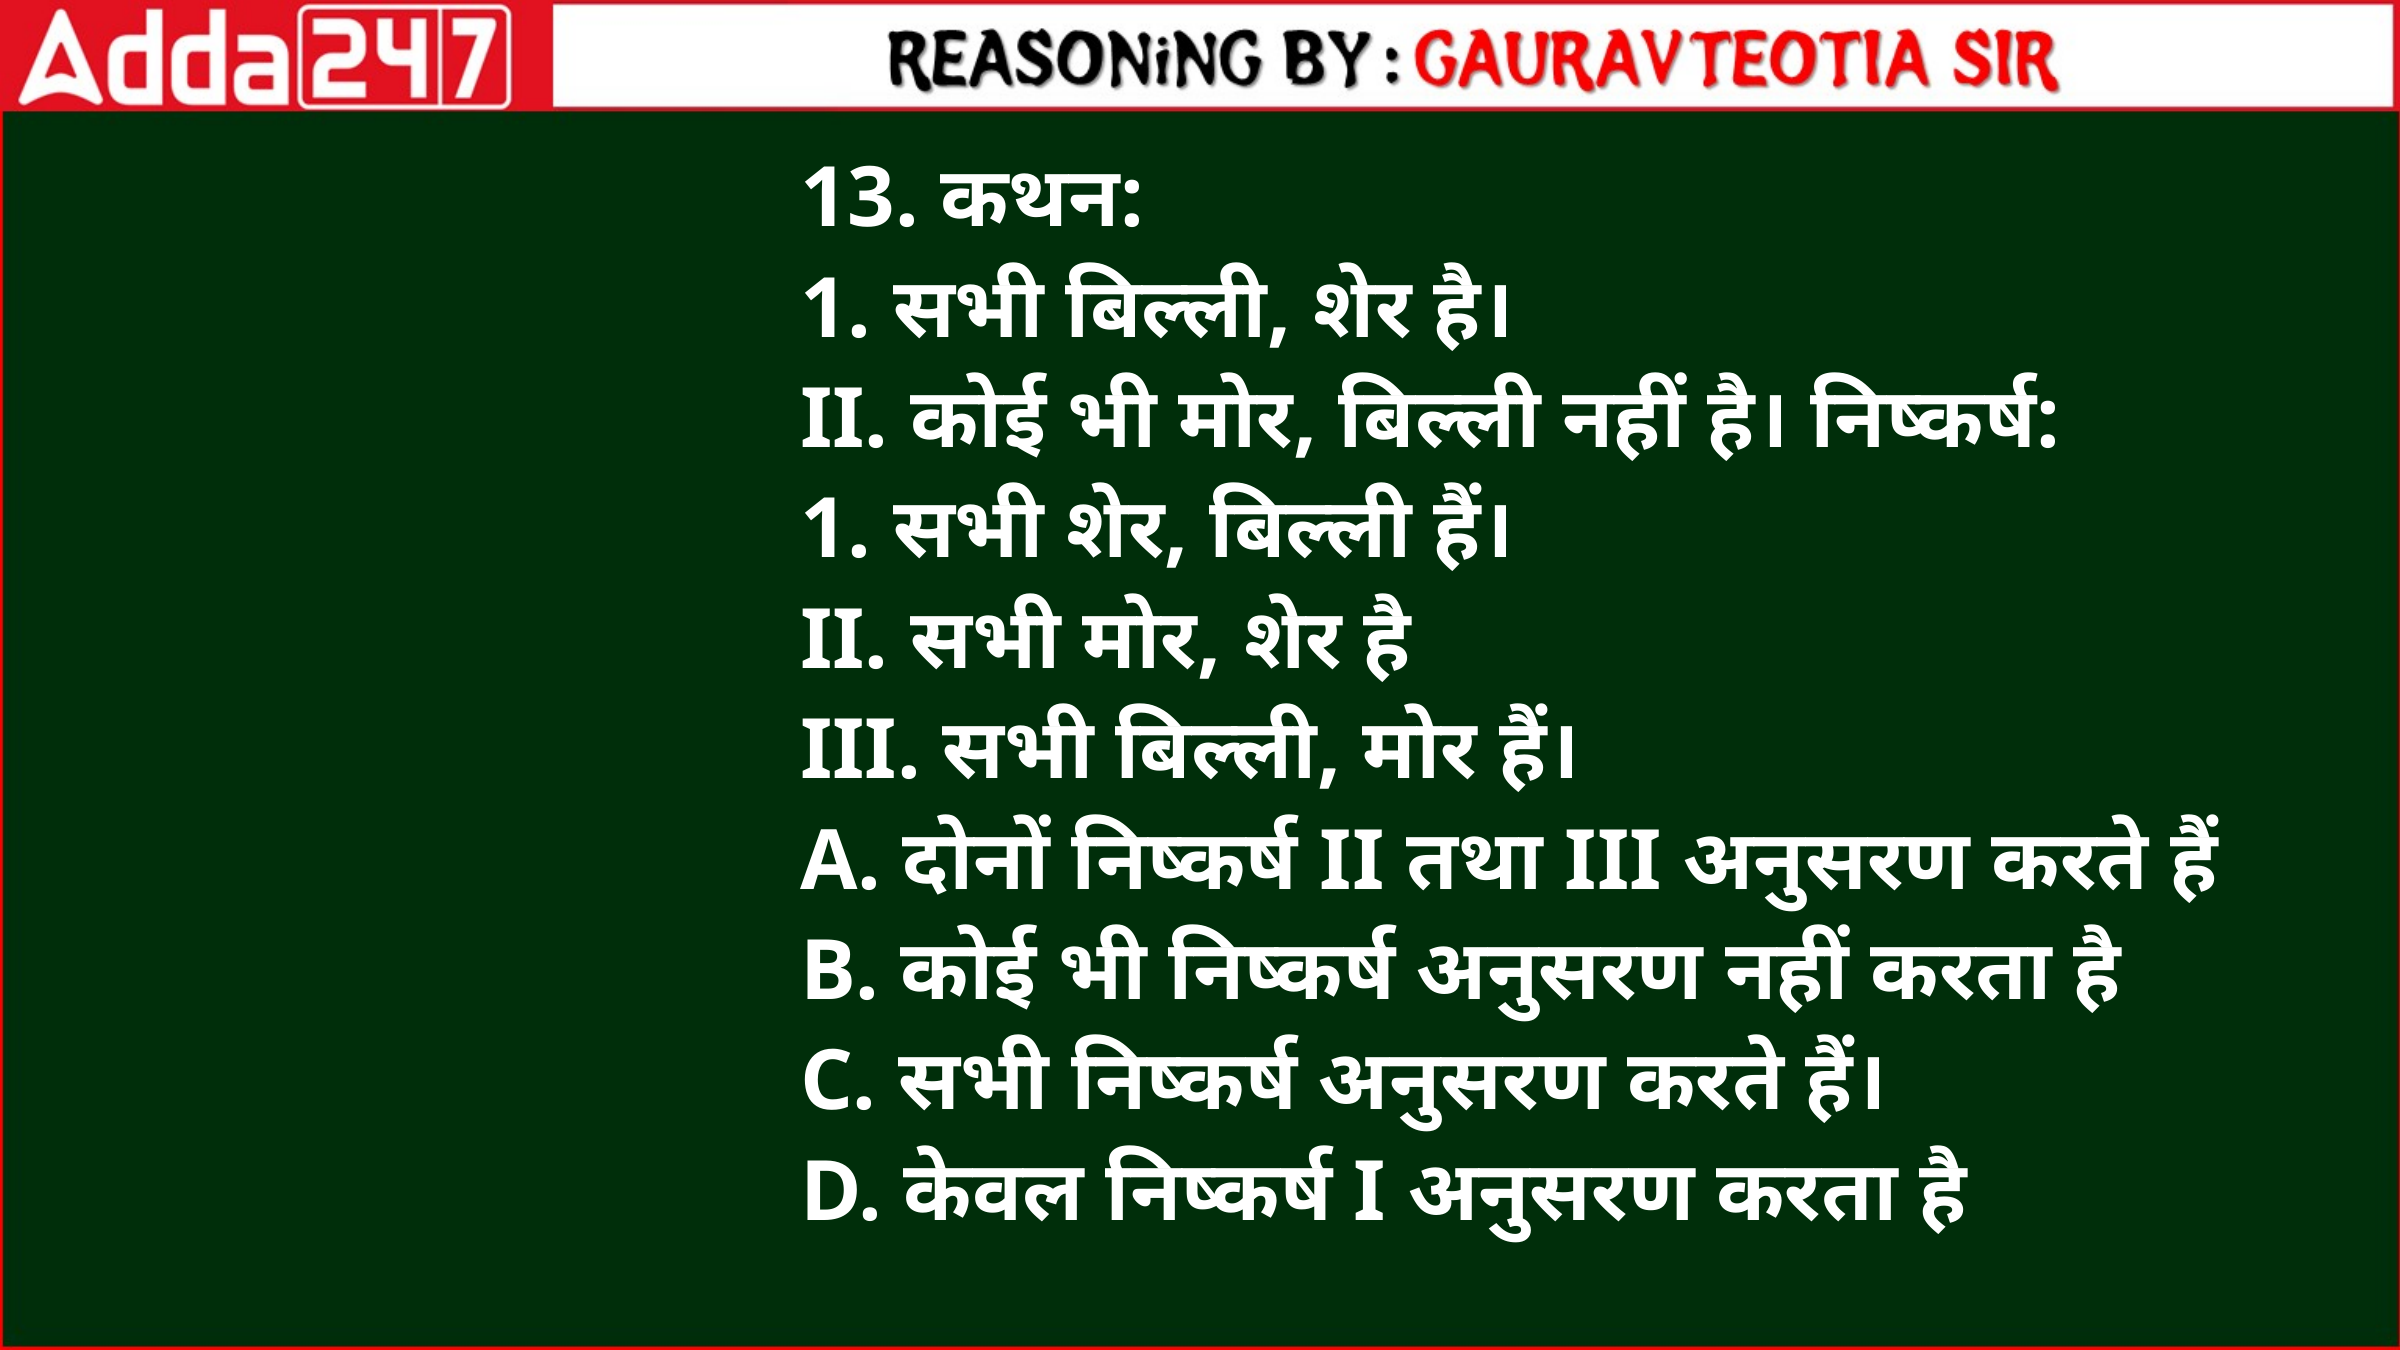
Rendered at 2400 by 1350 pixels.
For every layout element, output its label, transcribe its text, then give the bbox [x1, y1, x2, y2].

text_box 13. कथन: 1. सभी बिल्ली, शेर है। II. कोई भी मोर, बिल्ली नहीं है। निष्कर्ष: 1. सभी शेर, बिल्ली हैं। II. सभी मोर, शेर है III. सभी बिल्ली, मोर हैं। A. दोनों निष्कर्ष II तथा III अनुसरण करते हैं B. कोई भी निष्कर्ष अनुसरण नहीं करता है C. सभी निष्कर्ष अनुसरण करते हैं। D. केवल निष्कर्ष I अनुसरण करता है [800, 143, 2359, 1237]
picture [0, 0, 2400, 1350]
